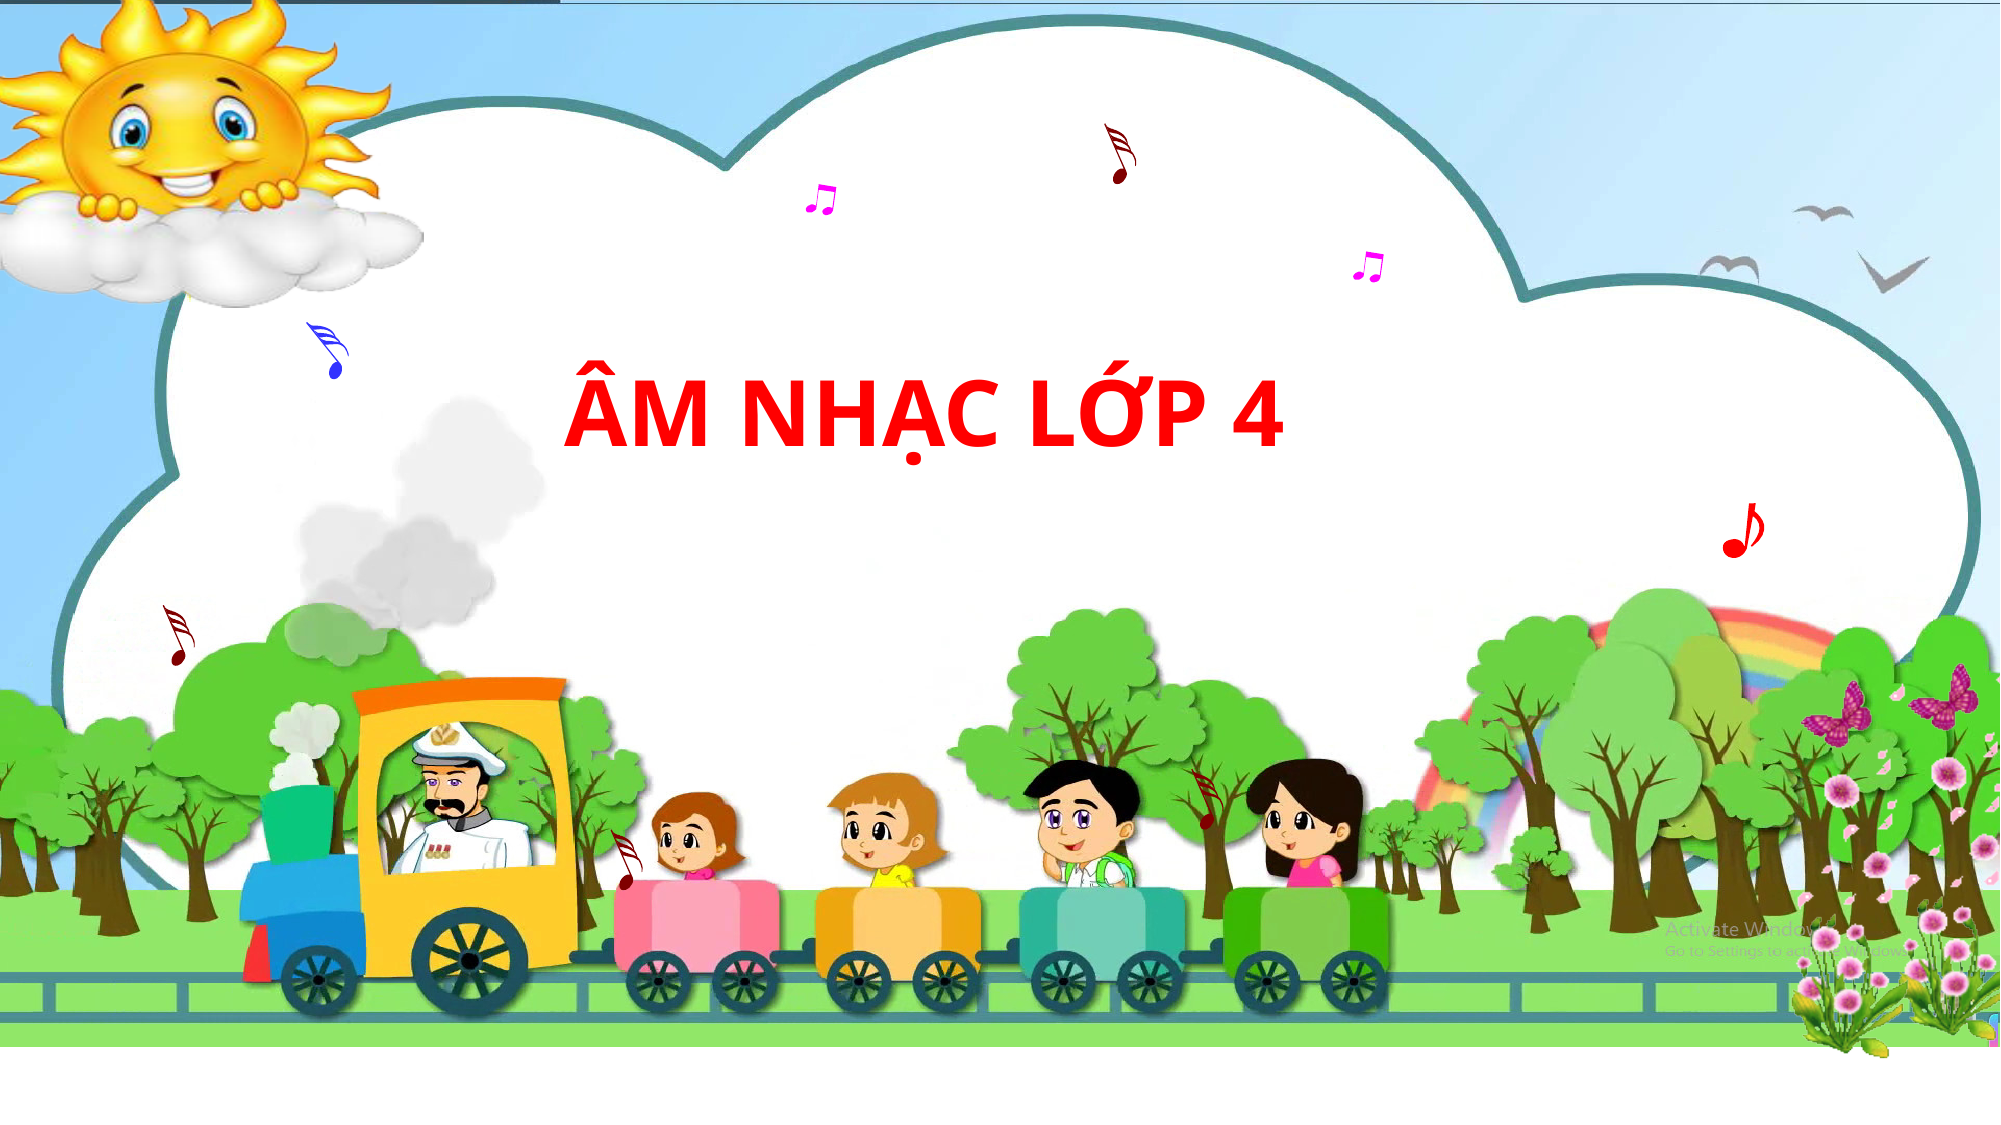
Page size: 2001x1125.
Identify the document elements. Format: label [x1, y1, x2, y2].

picture [0, 0, 2000, 1068]
text_box [162, 605, 195, 666]
text_box [305, 322, 349, 380]
text_box [610, 829, 643, 891]
text_box [1191, 768, 1224, 830]
text_box [1104, 123, 1137, 185]
